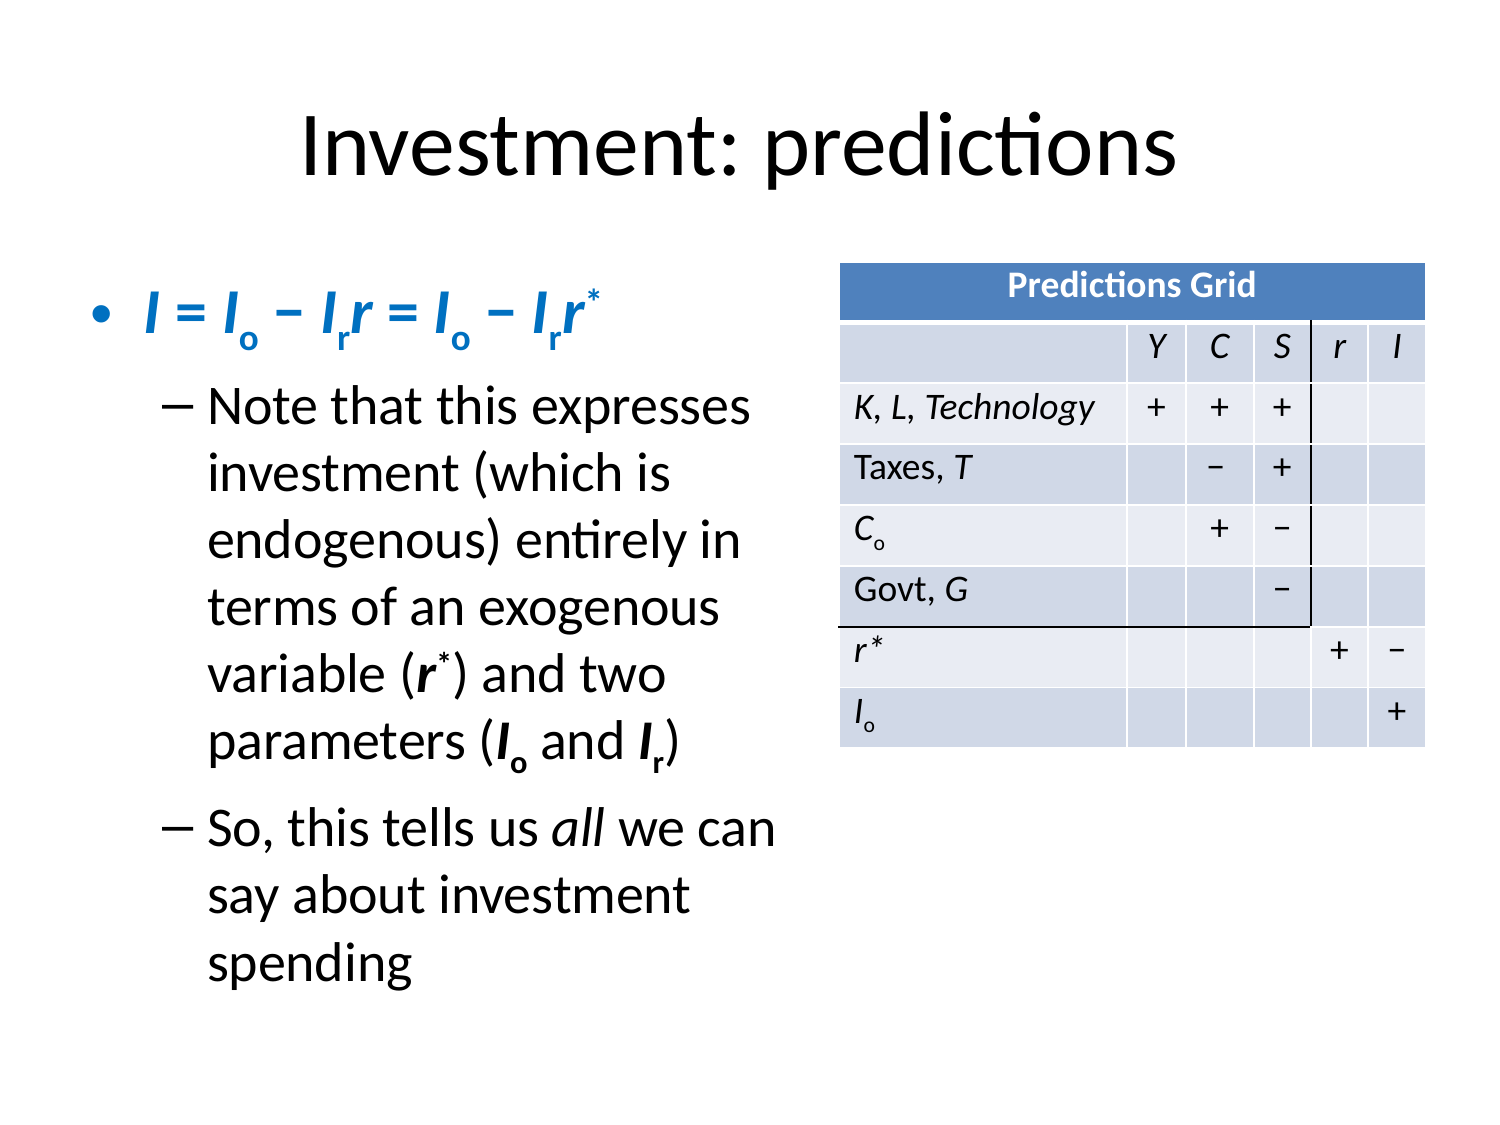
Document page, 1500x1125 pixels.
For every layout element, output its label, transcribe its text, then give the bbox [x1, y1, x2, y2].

list I = Io − Irr = Io − Irr* Note that this expresses investment (which is endogenous) entirely in terms of an exogenous variable (r*) and two parameters (Io and Ir) So, this tells us all we can say about investment spending [75, 262, 823, 1005]
table_cell [1128, 628, 1185, 687]
table_cell Taxes, T [840, 445, 1126, 504]
table_cell − [1187, 445, 1253, 504]
table_cell [840, 325, 1126, 382]
table_cell S [1255, 325, 1310, 382]
table_cell − [1255, 506, 1310, 565]
title Investment: predictions [75, 45, 1425, 233]
table_cell [1128, 445, 1185, 504]
table_cell + [1255, 384, 1310, 443]
table_cell [1312, 567, 1367, 626]
table_cell [1128, 688, 1185, 747]
table_cell − [1369, 628, 1425, 687]
table_cell I [1369, 325, 1425, 382]
table_cell + [1187, 384, 1253, 443]
table_cell [1255, 688, 1310, 747]
table_cell [1369, 445, 1425, 504]
table_cell r* [840, 628, 1126, 687]
table_cell Y [1128, 325, 1185, 382]
table_cell [1312, 384, 1367, 443]
table_cell + [1128, 384, 1185, 443]
table_cell [1187, 567, 1253, 626]
table_header Predictions Grid [840, 263, 1425, 320]
table_cell − [1255, 567, 1310, 626]
table_cell [1312, 445, 1367, 504]
table_cell + [1312, 628, 1367, 687]
table_cell [1128, 506, 1185, 565]
table_cell r [1312, 325, 1367, 382]
table_cell [1312, 688, 1367, 747]
table_cell Govt, G [840, 567, 1126, 626]
table_cell + [1369, 688, 1425, 747]
table_cell [1369, 384, 1425, 443]
table_cell [1255, 628, 1310, 687]
table_cell [1128, 567, 1185, 626]
table_cell Co [840, 506, 1126, 565]
table_cell [1187, 628, 1253, 687]
table_cell + [1187, 506, 1253, 565]
table_cell [1369, 506, 1425, 565]
table_cell K, L, Technology [840, 384, 1126, 443]
table_cell [1369, 567, 1425, 626]
table_cell C [1187, 325, 1253, 382]
table_cell [1187, 688, 1253, 747]
table_cell Io [840, 688, 1126, 747]
table_cell + [1255, 445, 1310, 504]
table_cell [1312, 506, 1367, 565]
